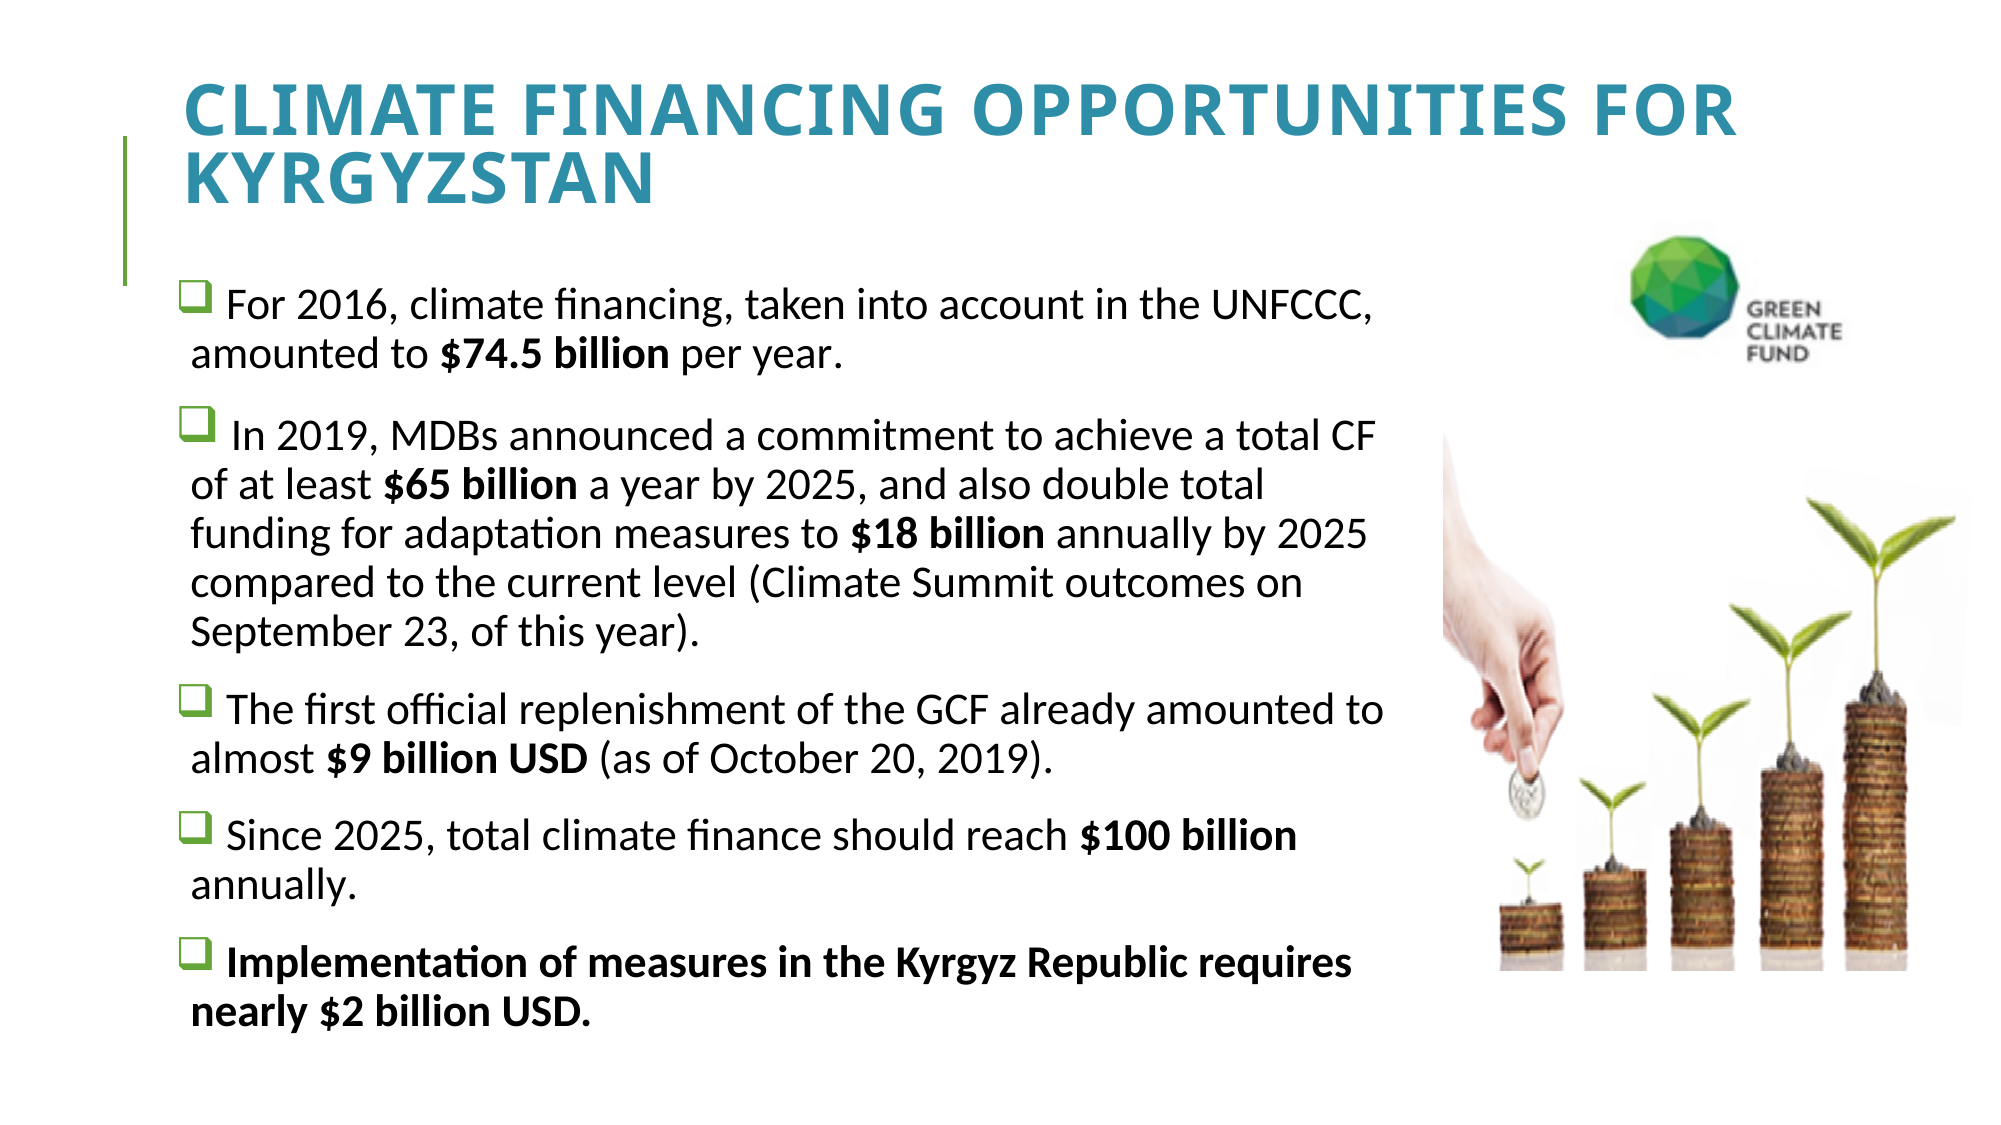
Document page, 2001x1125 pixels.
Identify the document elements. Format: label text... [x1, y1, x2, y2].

list For 2016, climate financing, taken into account in the UNFCCC, amounted to $74.5 billion per year. In 2019, MDBs announced a commitment to achieve a total CF of at least $65 billion a year by 2025, and also double total funding for adaptation measures to $18 billion annually by 2025 compared to the current level (Climate Summit outcomes on September 23, of this year). The first official replenishment of the GCF already amounted to almost $9 billion USD (as of October 20, 2019). Since 2025, total climate finance should reach $100 billion annually. Implementation of measures in the Kyrgyz Republic requires nearly $2 billion USD. [168, 273, 1404, 1047]
title CLIMATE FINANCING OPPORTUNITIES for Kyrgyzstan [168, 54, 1947, 244]
picture [1443, 184, 1972, 972]
